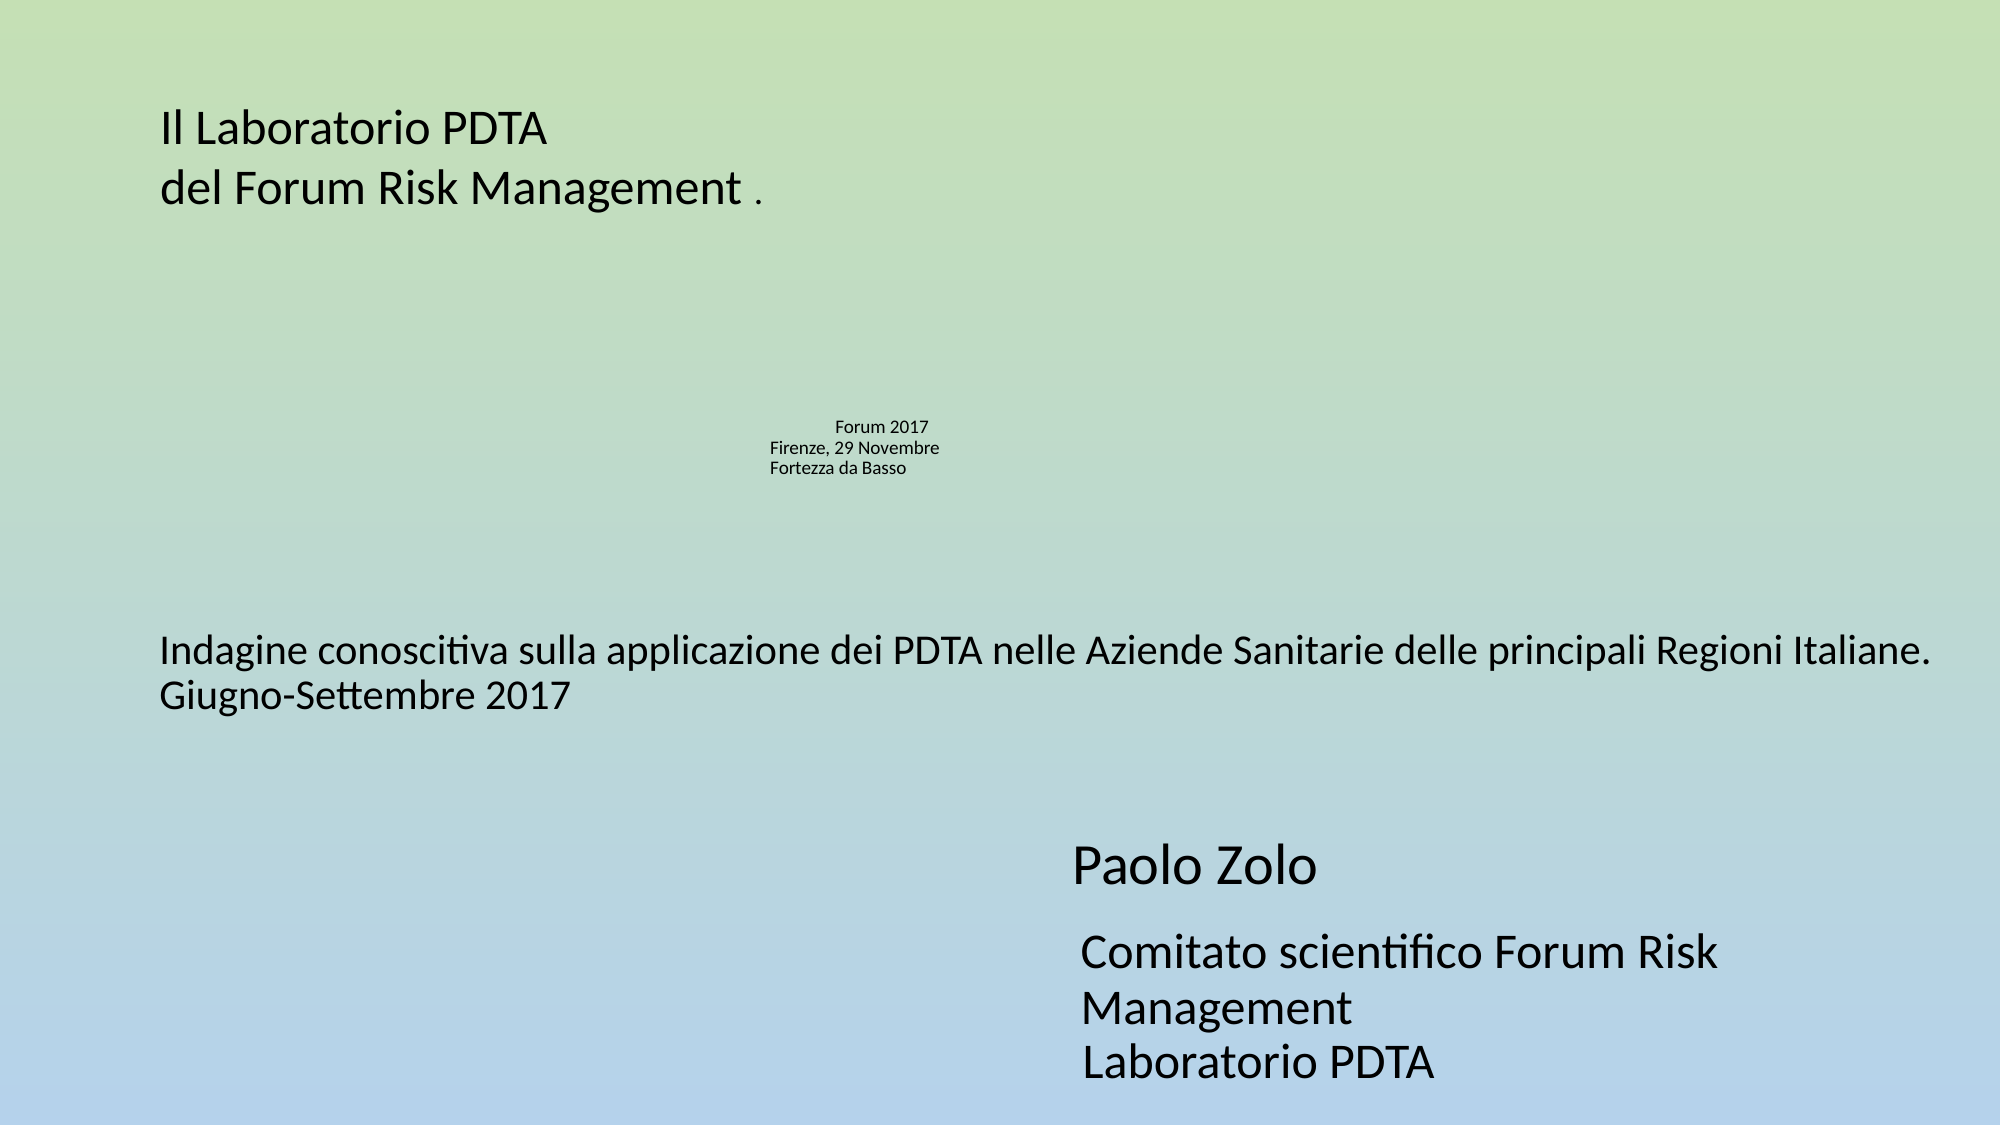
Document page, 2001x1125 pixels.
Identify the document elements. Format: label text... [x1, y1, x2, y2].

title Forum 2017 Firenze, 29 Novembre Fortezza da Basso Indagine conoscitiva sulla applicazione dei PDTA nelle Aziende Sanitarie delle principali Regioni Italiane. Giugno-Settembre 2017 [151, 370, 1980, 755]
subtitle Paolo Zolo Comitato scientifico Forum Risk Management Laboratorio PDTA [404, 826, 1907, 1099]
text_box Il Laboratorio PDTA del Forum Risk Management . [152, 86, 771, 222]
